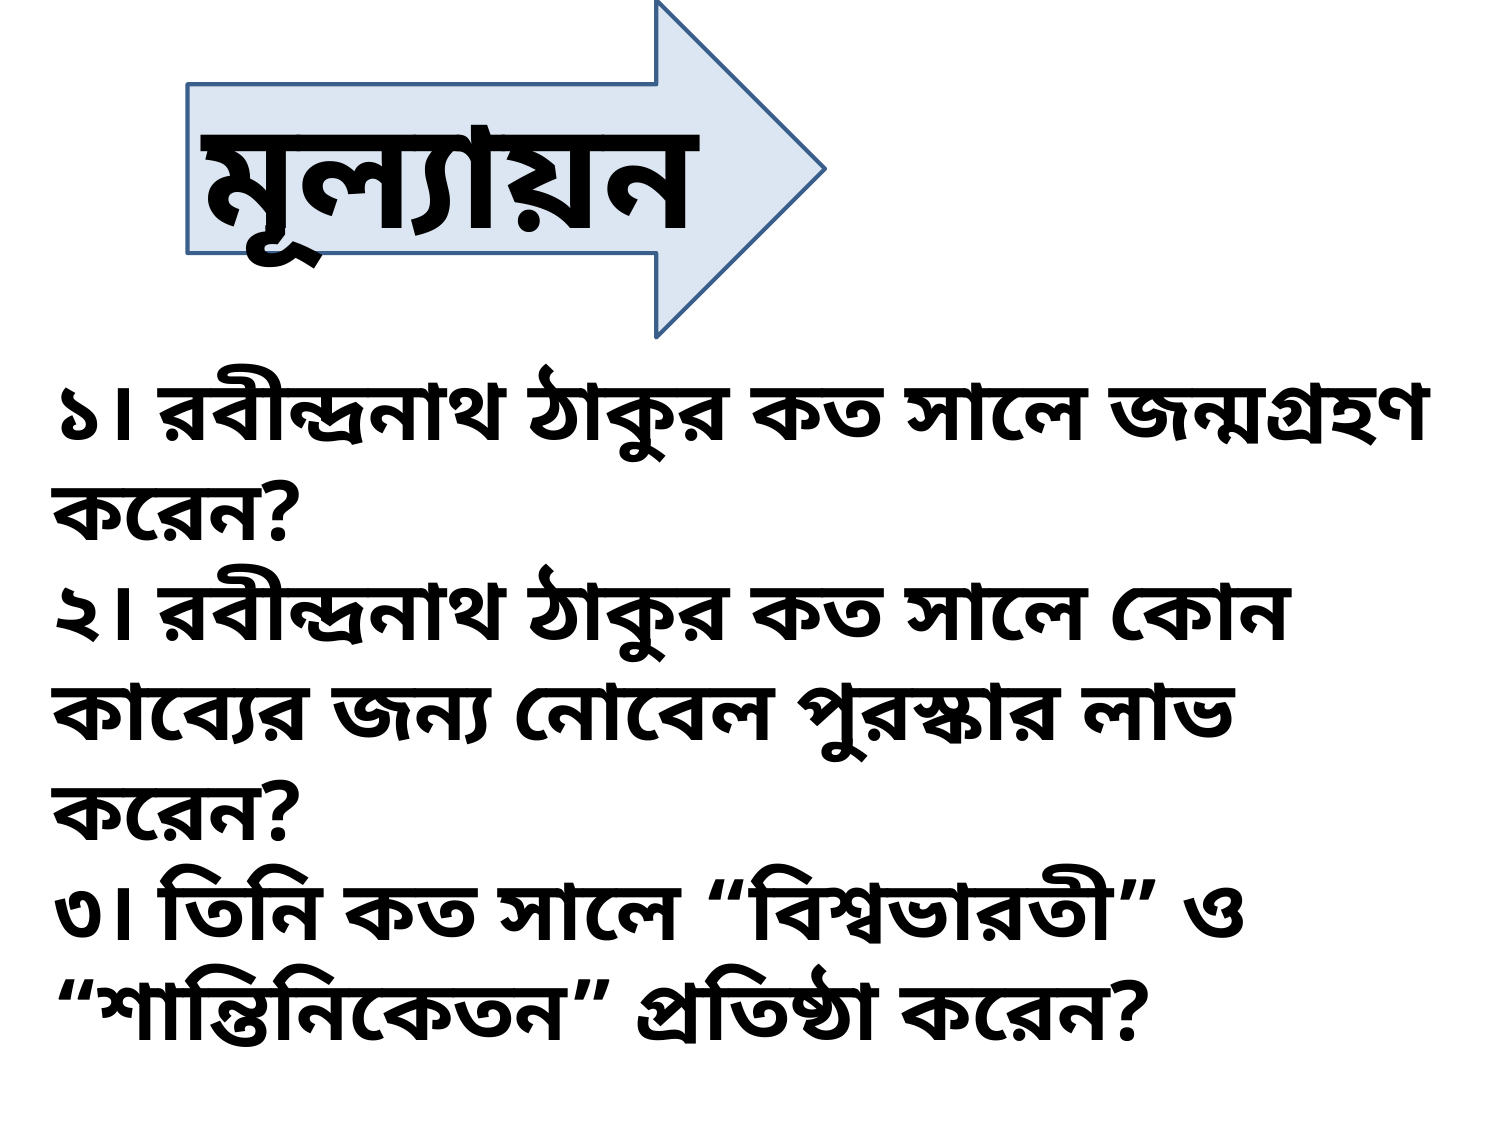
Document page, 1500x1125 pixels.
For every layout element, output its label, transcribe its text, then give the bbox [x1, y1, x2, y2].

text_box মূল্যায়ন [185, 0, 828, 340]
text_box ১। রবীন্দ্রনাথ ঠাকুর কত সালে জন্মগ্রহণ করেন? ২। রবীন্দ্রনাথ ঠাকুর কত সালে কোন কাব্যের জন্য নোবেল পুরস্কার লাভ করেন? ৩। তিনি কত সালে “বিশ্বভারতী” ও “শান্তিনিকেতন” প্রতিষ্ঠা করেন? [37, 350, 1450, 1065]
